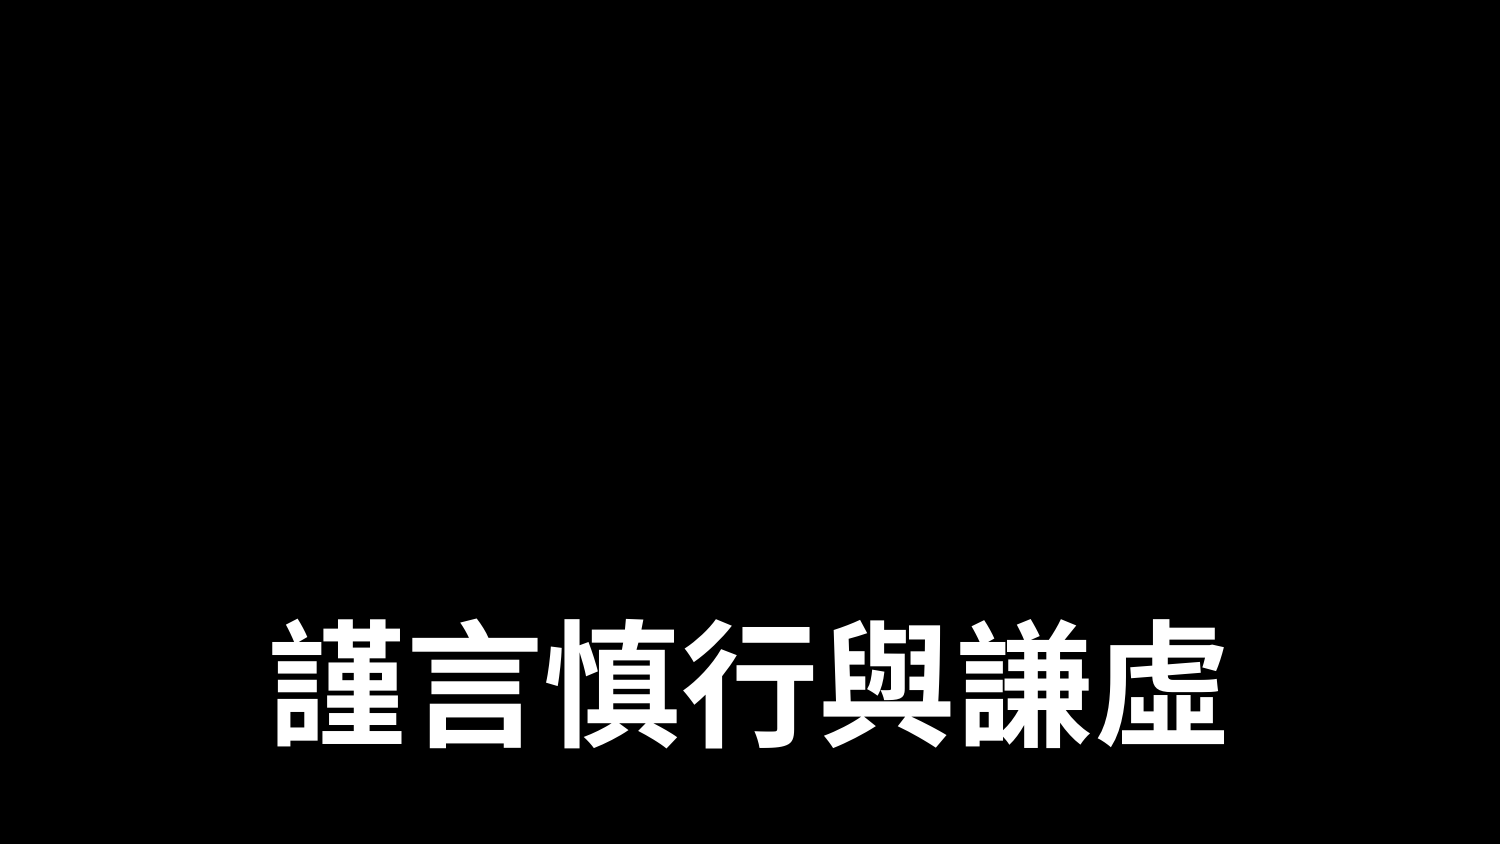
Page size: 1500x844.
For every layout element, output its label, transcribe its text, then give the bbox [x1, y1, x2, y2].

title 謹言慎行與謙虛 [75, 610, 1425, 752]
